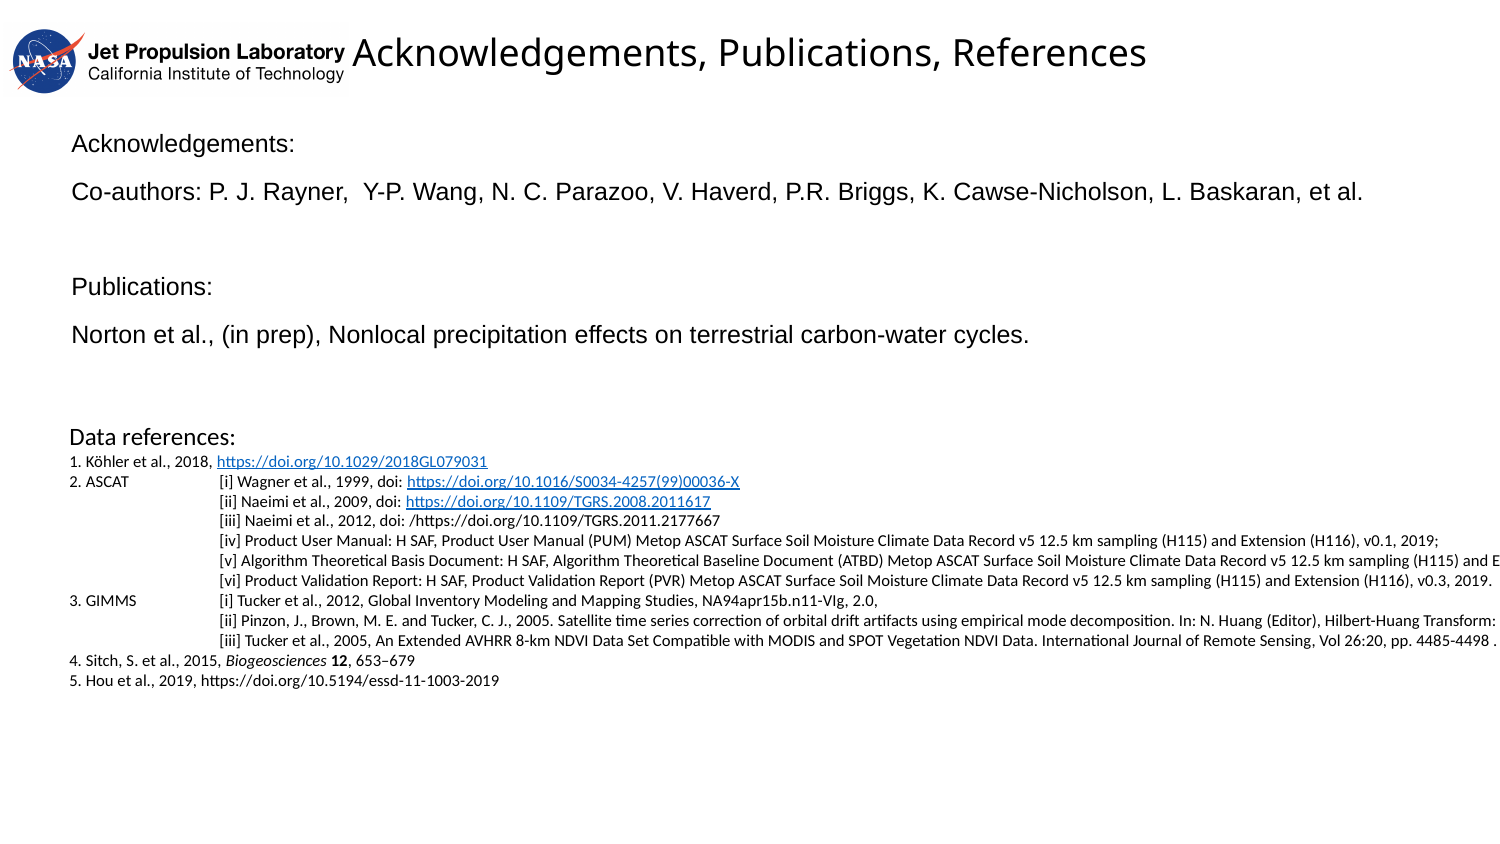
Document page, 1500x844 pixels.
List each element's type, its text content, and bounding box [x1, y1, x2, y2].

list Acknowledgements: Co-authors: P. J. Rayner, Y-P. Wang, N. C. Parazoo, V. Haverd, P.R. Briggs, K. Cawse-Nicholson, L. Baskaran, et al. Publications: Norton et al., (in prep), Nonlocal precipitation effects on terrestrial carbon-water cycles. [56, 123, 1444, 413]
picture [3, 22, 349, 97]
text_box Acknowledgements, Publications, References [239, 26, 1261, 134]
text_box Data references: 1. Köhler et al., 2018, https://doi.org/10.1029/2018GL079031 2. ASCAT [i] Wagner et al., 1999, doi: https://doi.org/10.1016/S0034-4257(99)00036-X [ii] Naeimi et al., 2009, doi: https://doi.org/10.1109/TGRS.2008.2011617 [iii] Naeimi et al., 2012, doi: /https://doi.org/10.1109/TGRS.2011.2177667 [iv] Product User Manual: H SAF, Product User Manual (PUM) Metop ASCAT Surface Soil Moisture Climate Data Record v5 12.5 km sampling (H115) and Extension (H116), v0.1, 2019; [v] Algorithm Theoretical Basis Document: H SAF, Algorithm Theoretical Baseline Document (ATBD) Metop ASCAT Surface Soil Moisture Climate Data Record v5 12.5 km sampling (H115) and Extension (H116), v0.1, 2019; [vi] Product Validation Report: H SAF, Product Validation Report (PVR) Metop ASCAT Surface Soil Moisture Climate Data Record v5 12.5 km sampling (H115) and Extension (H116), v0.3, 2019. 3. GIMMS [i] Tucker et al., 2012, Global Inventory Modeling and Mapping Studies, NA94apr15b.n11-VIg, 2.0, [ii] Pinzon, J., Brown, M. E. and Tucker, C. J., 2005. Satellite time series correction of orbital drift artifacts using empirical mode decomposition. In: N. Huang (Editor), Hilbert-Huang Transform: Introduction and Applications, pp. 167-186. [iii] Tucker et al., 2005, An Extended AVHRR 8-km NDVI Data Set Compatible with MODIS and SPOT Vegetation NDVI Data. International Journal of Remote Sensing, Vol 26:20, pp. 4485-4498 . 4. Sitch, S. et al., 2015, Biogeosciences 12, 653–679 5. Hou et al., 2019, https://doi.org/10.5194/essd-11-1003-2019 [54, 413, 1500, 758]
